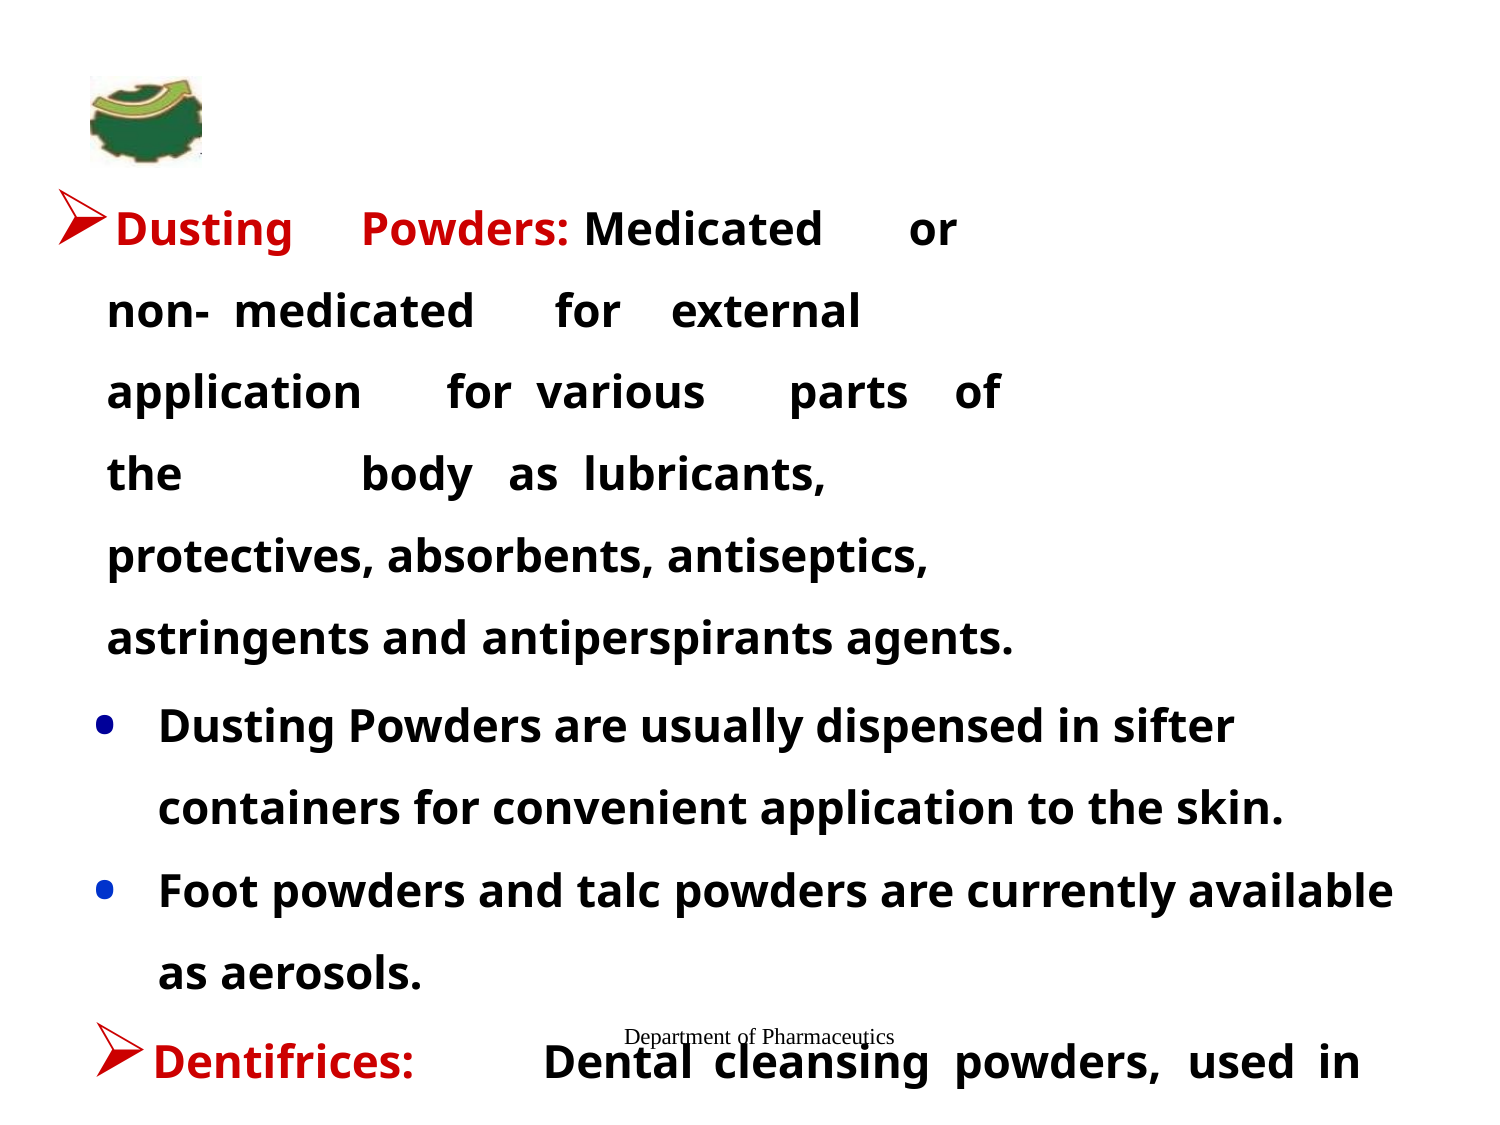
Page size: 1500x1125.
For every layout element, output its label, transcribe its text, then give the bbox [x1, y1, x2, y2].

picture [90, 76, 202, 168]
text_box Dusting Powders: Medicated or non- medicated for external application for various parts of the body as lubricants, protectives, absorbents, antiseptics, astringents and antiperspirants agents. Dusting Powders are usually dispensed in sifter containers for convenient application to the skin. Foot powders and talc powders are currently available as aerosols. Dentifrices: Dental cleansing powders, used in dental [50, 169, 1428, 1125]
footer Department of Pharmaceutics [622, 1022, 899, 1125]
